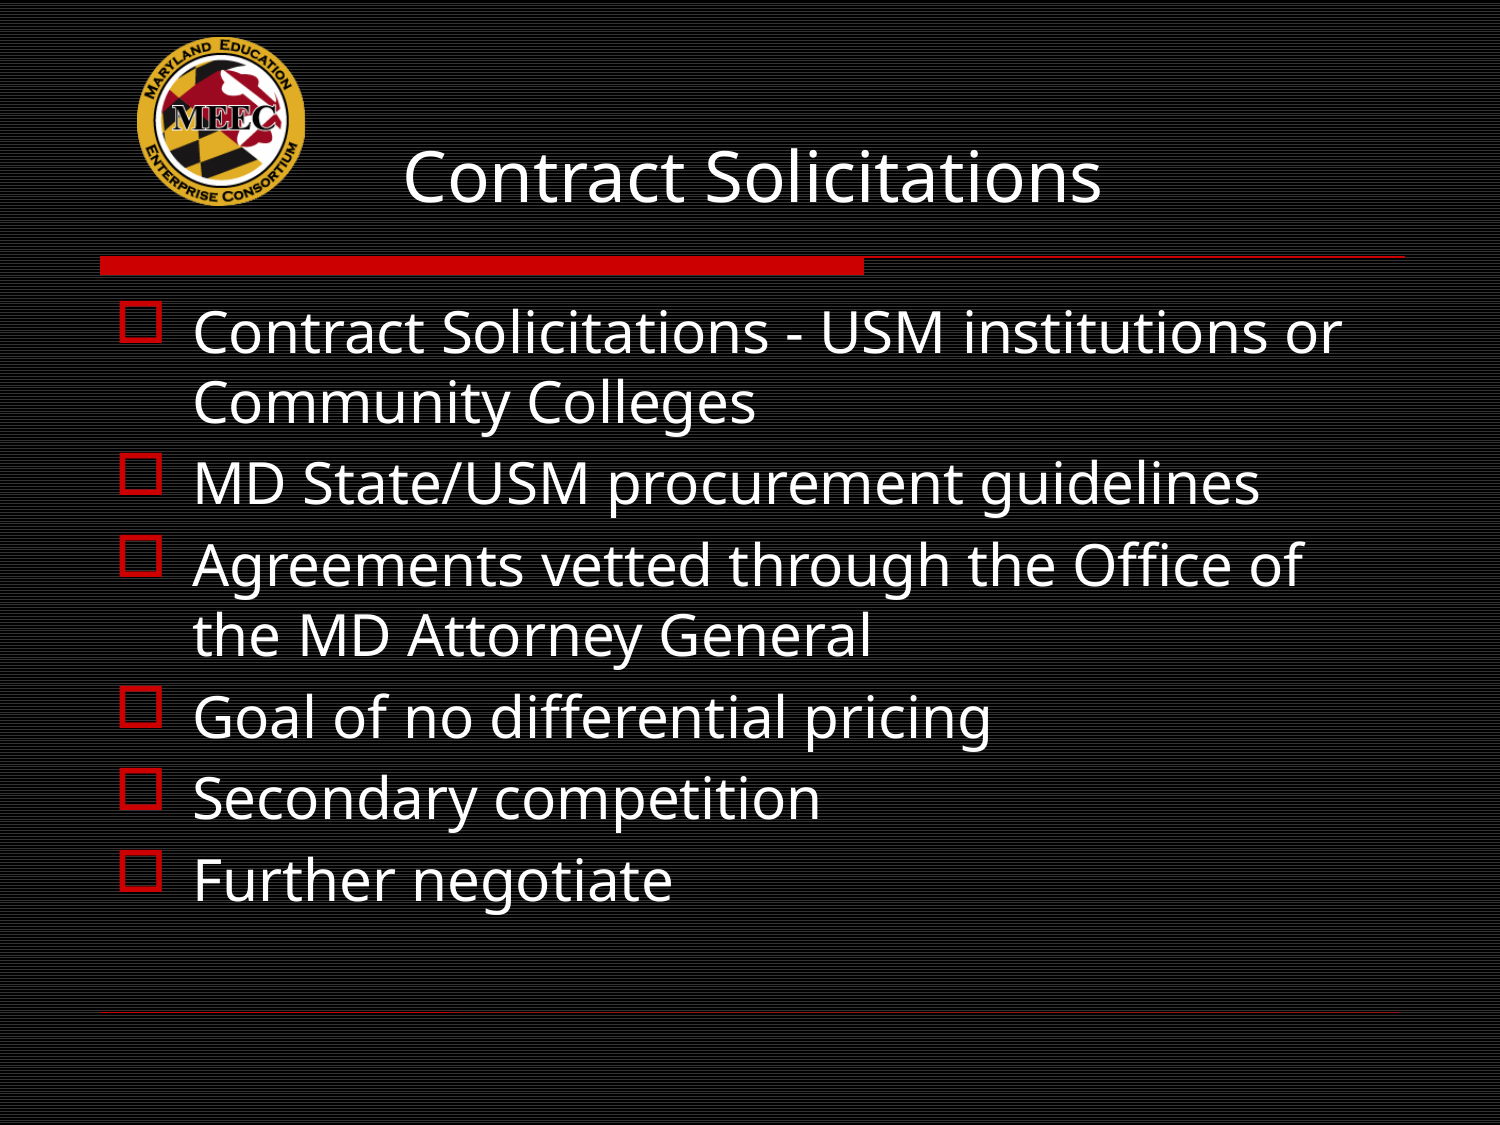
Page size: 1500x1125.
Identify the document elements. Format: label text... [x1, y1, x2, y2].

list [137, 37, 306, 206]
title Contract Solicitations [87, 24, 1401, 225]
list Contract Solicitations - USM institutions or Community Colleges MD State/USM procurement guidelines Agreements vetted through the Office of the MD Attorney General Goal of no differential pricing Secondary competition Further negotiate [99, 287, 1413, 1076]
